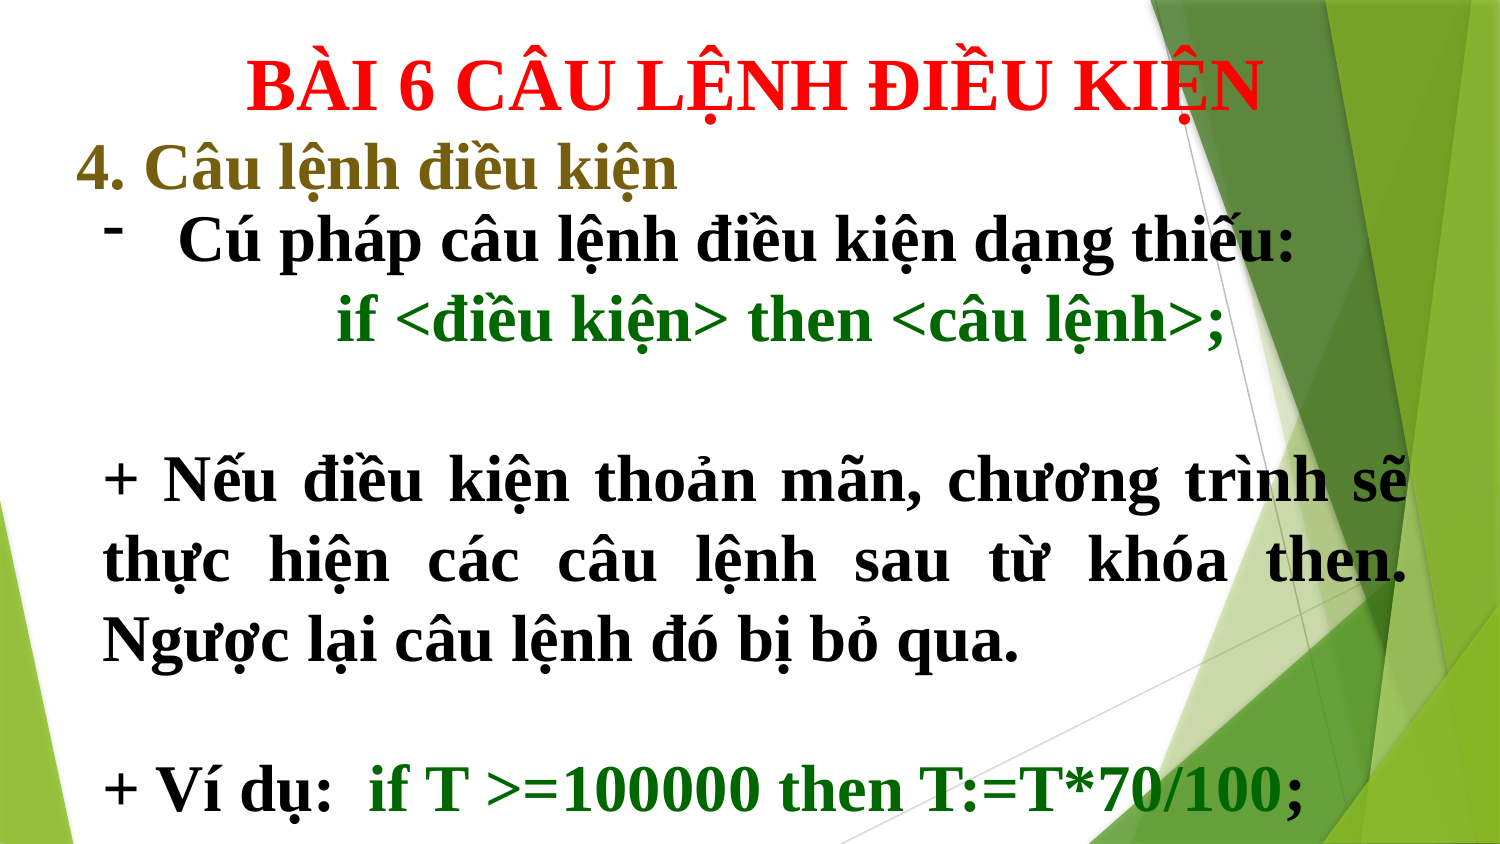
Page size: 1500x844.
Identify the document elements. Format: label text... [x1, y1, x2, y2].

text_box Cú pháp câu lệnh điều kiện dạng thiếu: if <điều kiện> then <câu lệnh>; + Nếu điều kiện thoản mãn, chương trình sẽ thực hiện các câu lệnh sau từ khóa then. Ngược lại câu lệnh đó bị bỏ qua. + Ví dụ: if T >=100000 then T:=T*70/100; [87, 187, 1425, 844]
text_box 4. Câu lệnh điều kiện [61, 115, 694, 211]
text_box BÀI 6 CÂU LỆNH ĐIỀU KIỆN [37, 28, 1475, 133]
